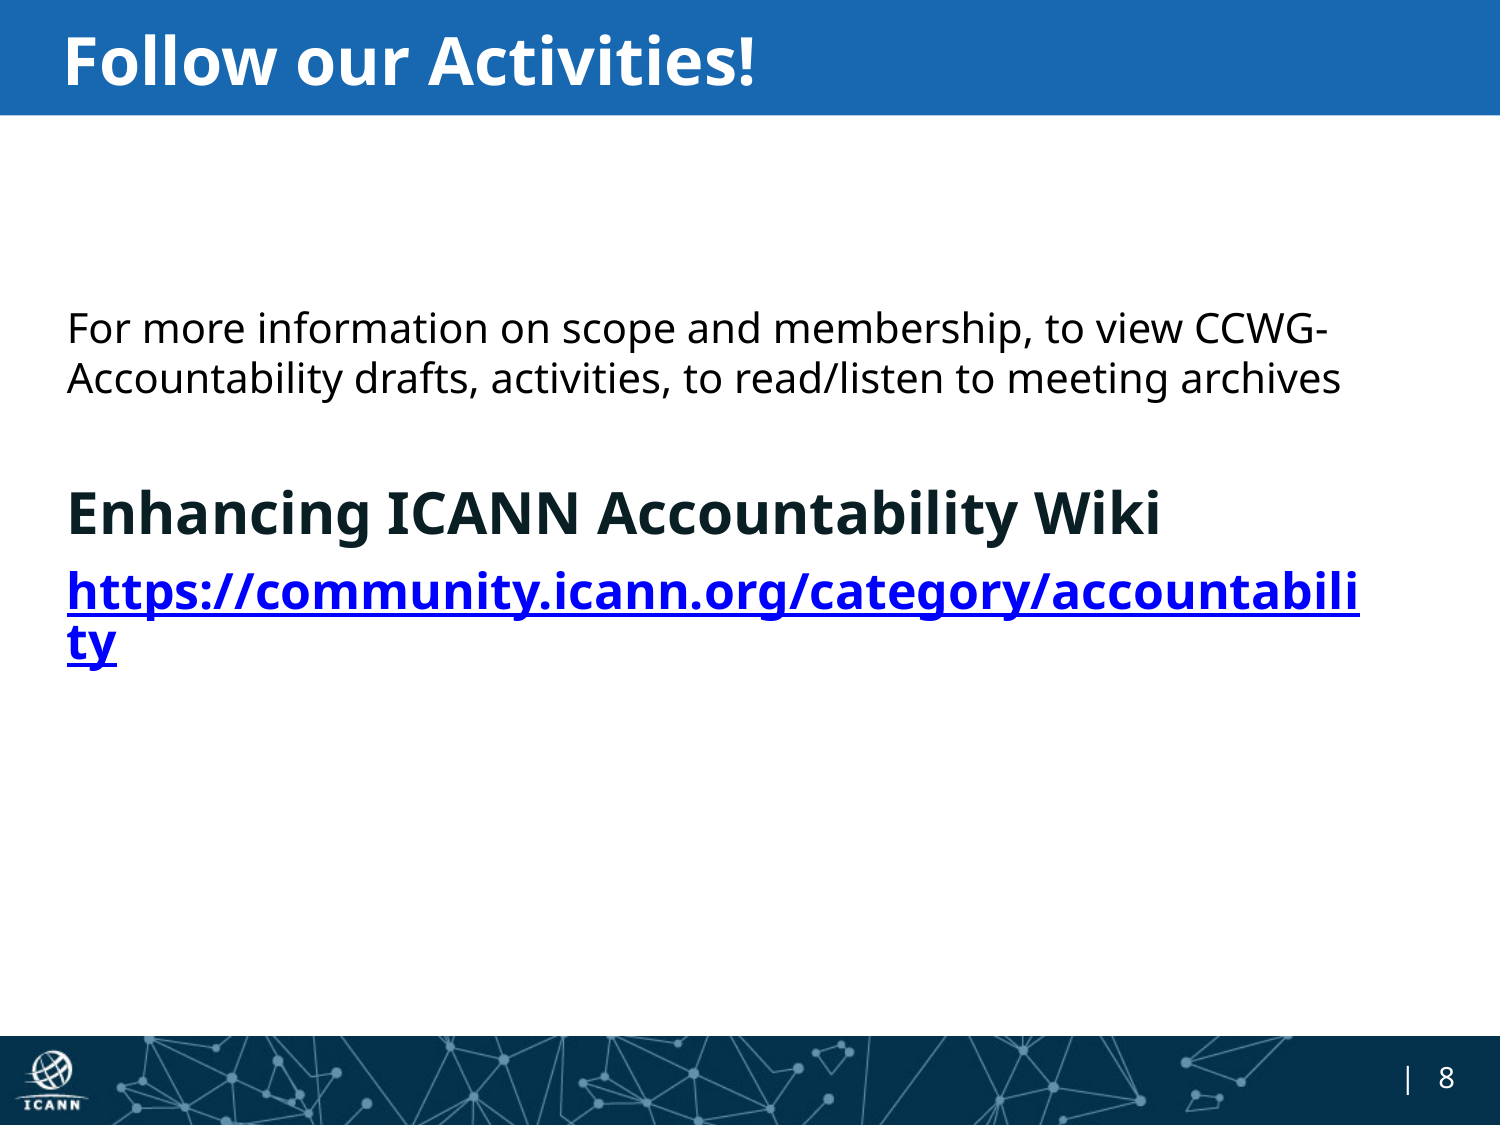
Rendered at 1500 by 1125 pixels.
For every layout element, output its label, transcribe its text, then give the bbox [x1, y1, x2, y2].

picture [0, 1036, 1500, 1125]
title Follow our Activities! [0, 0, 1500, 116]
text_box For more information on scope and membership, to view CCWG-Accountability drafts, activities, to read/listen to meeting archives Enhancing ICANN Accountability Wiki https://community.icann.org/category/accountability [52, 294, 1377, 690]
